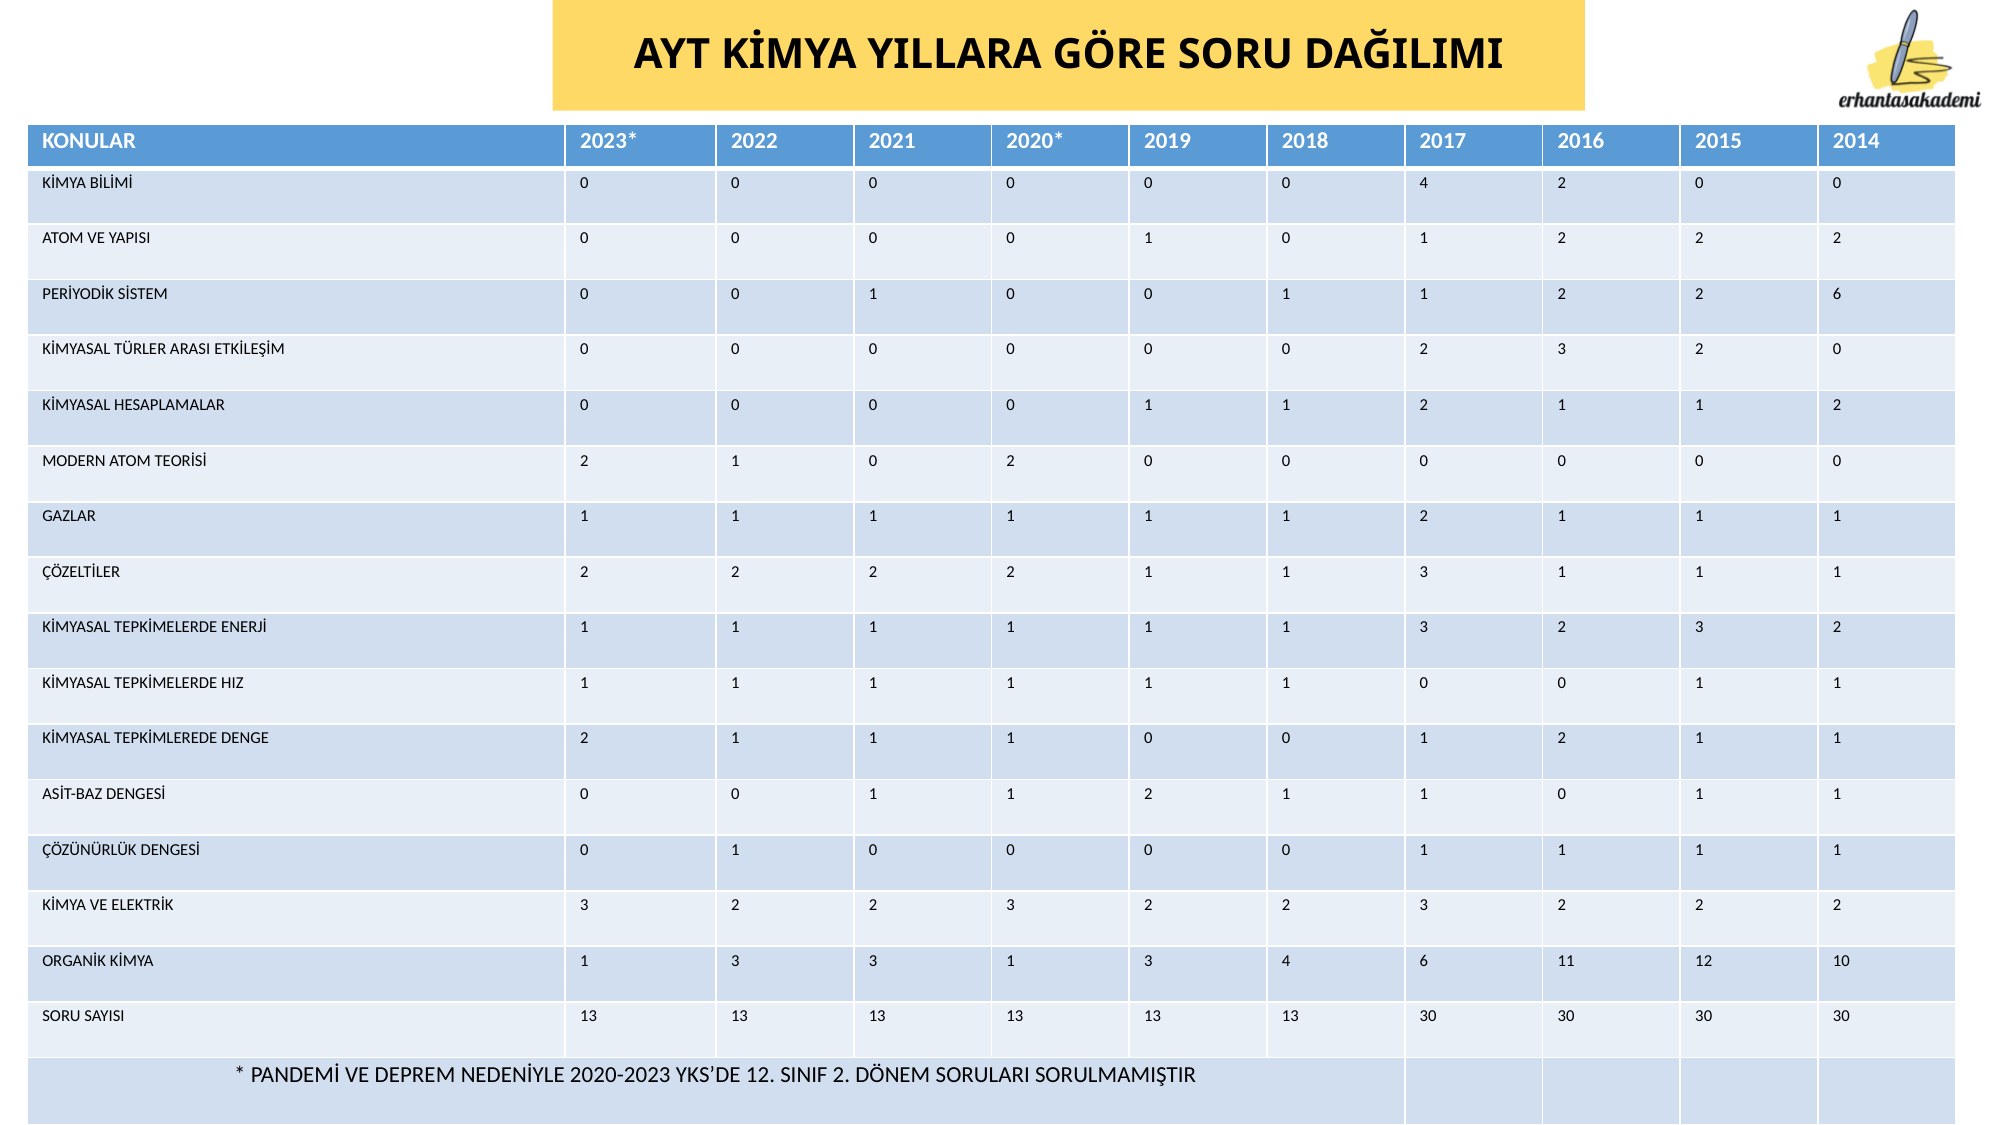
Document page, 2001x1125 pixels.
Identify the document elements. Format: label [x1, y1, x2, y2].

table_cell [566, 669, 715, 723]
table_cell [855, 503, 991, 556]
table_header [1543, 125, 1679, 166]
table_cell [1130, 614, 1266, 668]
table_cell [1819, 280, 1955, 334]
table_cell [1543, 503, 1679, 556]
table_cell [1819, 447, 1955, 501]
table_cell [1819, 614, 1955, 668]
table_cell [28, 503, 564, 556]
table_cell [1268, 225, 1404, 279]
table_cell [1130, 669, 1266, 723]
table_cell [1130, 391, 1266, 445]
table_cell [1543, 1003, 1679, 1057]
table_header [566, 125, 715, 166]
table_cell [1268, 669, 1404, 723]
table_cell [1819, 225, 1955, 279]
table_cell [1819, 1058, 1955, 1124]
table_cell [28, 171, 564, 223]
table_cell [1819, 947, 1955, 1001]
table_cell [566, 447, 715, 501]
table_cell [717, 947, 853, 1001]
table_cell [992, 280, 1128, 334]
table_header [28, 125, 564, 166]
table_cell [566, 892, 715, 945]
table_cell [1819, 836, 1955, 890]
table_cell [28, 669, 564, 723]
picture [1834, 6, 1986, 111]
table_cell [566, 391, 715, 445]
table_cell [1406, 836, 1542, 890]
table_cell [1681, 447, 1817, 501]
table_cell [1681, 614, 1817, 668]
table_cell [28, 780, 564, 834]
table_cell [1406, 336, 1542, 390]
table_cell [28, 725, 564, 779]
table_header [1819, 125, 1955, 166]
table_cell [1681, 1058, 1817, 1124]
table_cell [566, 503, 715, 556]
table_cell [1130, 725, 1266, 779]
table_cell [1130, 836, 1266, 890]
table_cell [1543, 669, 1679, 723]
table_cell [992, 391, 1128, 445]
table_cell [992, 725, 1128, 779]
table_cell [566, 780, 715, 834]
table_cell [1819, 391, 1955, 445]
table_cell [1543, 280, 1679, 334]
table_cell [855, 447, 991, 501]
table_cell [717, 391, 853, 445]
table_cell [717, 892, 853, 945]
table_cell [1268, 447, 1404, 501]
table_cell [566, 1003, 715, 1057]
table_cell [1268, 947, 1404, 1001]
table_cell [855, 1003, 991, 1057]
table_cell [1819, 780, 1955, 834]
table_cell [28, 447, 564, 501]
table_cell [1681, 503, 1817, 556]
table_cell [717, 336, 853, 390]
table_cell [566, 225, 715, 279]
table_cell [1406, 780, 1542, 834]
table_cell [1406, 947, 1542, 1001]
table_cell [28, 892, 564, 945]
table_cell [1130, 947, 1266, 1001]
table_cell [992, 614, 1128, 668]
table_cell [1130, 780, 1266, 834]
table_cell [1268, 614, 1404, 668]
table_cell [855, 614, 991, 668]
table_cell [1543, 558, 1679, 612]
table_cell [717, 614, 853, 668]
table_cell [1406, 669, 1542, 723]
table_cell [1268, 171, 1404, 223]
table_cell [992, 503, 1128, 556]
table_cell [1543, 725, 1679, 779]
table_cell [1681, 892, 1817, 945]
table_cell [992, 447, 1128, 501]
table_cell [28, 391, 564, 445]
table_cell [1406, 447, 1542, 501]
table_cell [1681, 1003, 1817, 1057]
table_cell [1819, 669, 1955, 723]
table_cell [1819, 892, 1955, 945]
table_cell [717, 171, 853, 223]
table_header [717, 125, 853, 166]
table_cell [566, 614, 715, 668]
table_cell [1268, 892, 1404, 945]
table_cell [566, 558, 715, 612]
table_cell [1406, 171, 1542, 223]
table_cell [1543, 614, 1679, 668]
table_cell [1681, 171, 1817, 223]
table_cell [717, 558, 853, 612]
table_cell [1681, 391, 1817, 445]
table_cell [1406, 1003, 1542, 1057]
table_cell [1543, 1058, 1679, 1124]
table_cell [1130, 336, 1266, 390]
table_cell [1543, 892, 1679, 945]
table_cell [1681, 558, 1817, 612]
table_cell [717, 447, 853, 501]
table_cell [1406, 614, 1542, 668]
table_cell [855, 780, 991, 834]
table_cell [1268, 836, 1404, 890]
table_cell [1130, 280, 1266, 334]
table_cell [717, 780, 853, 834]
table_header [855, 125, 991, 166]
table_cell [855, 947, 991, 1001]
table_cell [1543, 225, 1679, 279]
table_cell [1543, 336, 1679, 390]
table_cell [28, 614, 564, 668]
table_cell [717, 1003, 853, 1057]
table_cell [28, 947, 564, 1001]
table_cell [855, 725, 991, 779]
table_cell [28, 336, 564, 390]
table_cell [1681, 336, 1817, 390]
table_cell [28, 836, 564, 890]
table_cell [855, 391, 991, 445]
table_cell [1406, 725, 1542, 779]
table_cell [1406, 892, 1542, 945]
table_cell [992, 225, 1128, 279]
table_cell [1406, 1058, 1542, 1124]
table_cell [566, 836, 715, 890]
table_cell [28, 558, 564, 612]
table_cell [1130, 447, 1266, 501]
table_cell [1543, 780, 1679, 834]
table_cell [1130, 171, 1266, 223]
table_cell [992, 171, 1128, 223]
table_header [1406, 125, 1542, 166]
table_cell [566, 725, 715, 779]
table_cell [855, 171, 991, 223]
table_cell [992, 1003, 1128, 1057]
table_cell [855, 669, 991, 723]
table_cell [1681, 669, 1817, 723]
title [552, 0, 1585, 111]
table_cell [1268, 1003, 1404, 1057]
table_cell [855, 336, 991, 390]
table_cell [855, 225, 991, 279]
table_cell [1543, 836, 1679, 890]
table_cell [1543, 171, 1679, 223]
table_cell [855, 280, 991, 334]
table_cell [992, 780, 1128, 834]
table_cell [992, 336, 1128, 390]
table_cell [1681, 947, 1817, 1001]
table_cell [855, 558, 991, 612]
table_cell [1406, 503, 1542, 556]
table_cell [566, 280, 715, 334]
table_cell [28, 1003, 564, 1057]
table_cell [1268, 558, 1404, 612]
table_cell [1268, 503, 1404, 556]
table_cell [1543, 391, 1679, 445]
table_header [1268, 125, 1404, 166]
table_cell [1268, 725, 1404, 779]
table_cell [566, 171, 715, 223]
table_cell [855, 892, 991, 945]
table_cell [1130, 503, 1266, 556]
table_cell [1681, 780, 1817, 834]
table_cell [717, 836, 853, 890]
table_cell [1406, 558, 1542, 612]
table_cell [1681, 280, 1817, 334]
table_cell [1819, 171, 1955, 223]
table_cell [566, 947, 715, 1001]
table_header [1681, 125, 1817, 166]
table_cell [1130, 892, 1266, 945]
table_cell [28, 280, 564, 334]
table_cell [1681, 725, 1817, 779]
table_cell [1681, 225, 1817, 279]
table_cell [1681, 836, 1817, 890]
table_cell [28, 225, 564, 279]
table_cell [1543, 947, 1679, 1001]
table_cell [717, 503, 853, 556]
table_cell [1268, 280, 1404, 334]
table_cell [717, 669, 853, 723]
table_cell [1819, 558, 1955, 612]
table_cell [1406, 280, 1542, 334]
table_header [1130, 125, 1266, 166]
table_cell [1268, 780, 1404, 834]
table_cell [1268, 336, 1404, 390]
table_cell [992, 892, 1128, 945]
table_cell [717, 225, 853, 279]
table_cell [1406, 391, 1542, 445]
table_cell [1130, 1003, 1266, 1057]
table_cell [1406, 225, 1542, 279]
table_cell [28, 1058, 1404, 1124]
table_cell [1819, 1003, 1955, 1057]
table_cell [992, 947, 1128, 1001]
table_cell [1543, 447, 1679, 501]
table_header [992, 125, 1128, 166]
table_cell [1819, 336, 1955, 390]
table_cell [1819, 503, 1955, 556]
table_cell [1130, 558, 1266, 612]
table_cell [1819, 725, 1955, 779]
table_cell [1130, 225, 1266, 279]
table_cell [566, 336, 715, 390]
table_cell [992, 836, 1128, 890]
table_cell [717, 280, 853, 334]
table_cell [992, 669, 1128, 723]
table_cell [855, 836, 991, 890]
table_cell [992, 558, 1128, 612]
table_cell [717, 725, 853, 779]
table_cell [1268, 391, 1404, 445]
